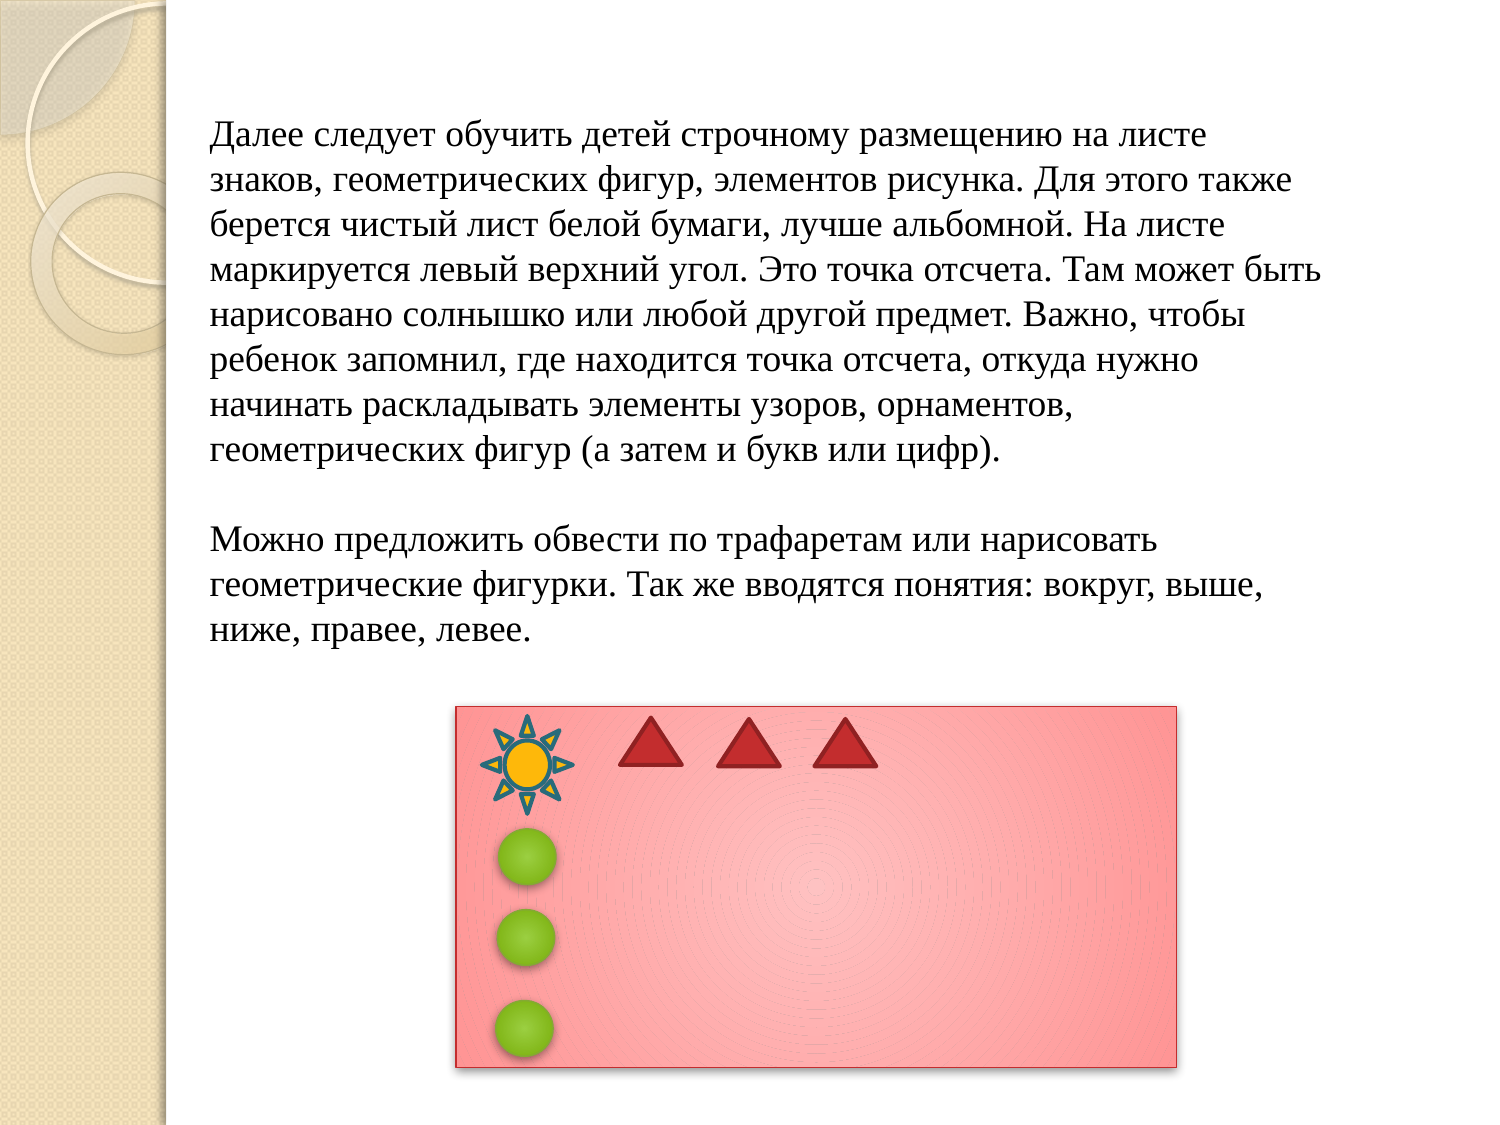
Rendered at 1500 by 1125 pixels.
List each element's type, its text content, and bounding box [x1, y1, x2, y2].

text_box [495, 999, 554, 1058]
text_box [455, 706, 1177, 1068]
text_box Далее следует обучить детей строчному размещению на листе знаков, геометрических фигур, элементов рисунка. Для этого также берется чистый лист белой бумаги, лучше альбомной. На листе маркируется левый верхний угол. Это точка отсчета. Там может быть нарисовано солнышко или любой другой предмет. Важно, чтобы ребенок запомнил, где находится точка отсчета, откуда нужно начинать раскладывать элементы узоров, орнаментов, геометрических фигур (а затем и букв или цифр). Можно предложить обвести по трафаретам или нарисовать геометрические фигурки. Так же вводятся понятия: вокруг, выше, ниже, правее, левее. [194, 101, 1341, 657]
text_box [716, 716, 782, 769]
text_box [479, 713, 575, 816]
text_box [618, 715, 684, 767]
text_box [497, 828, 557, 886]
text_box [812, 716, 879, 769]
text_box [496, 908, 556, 967]
